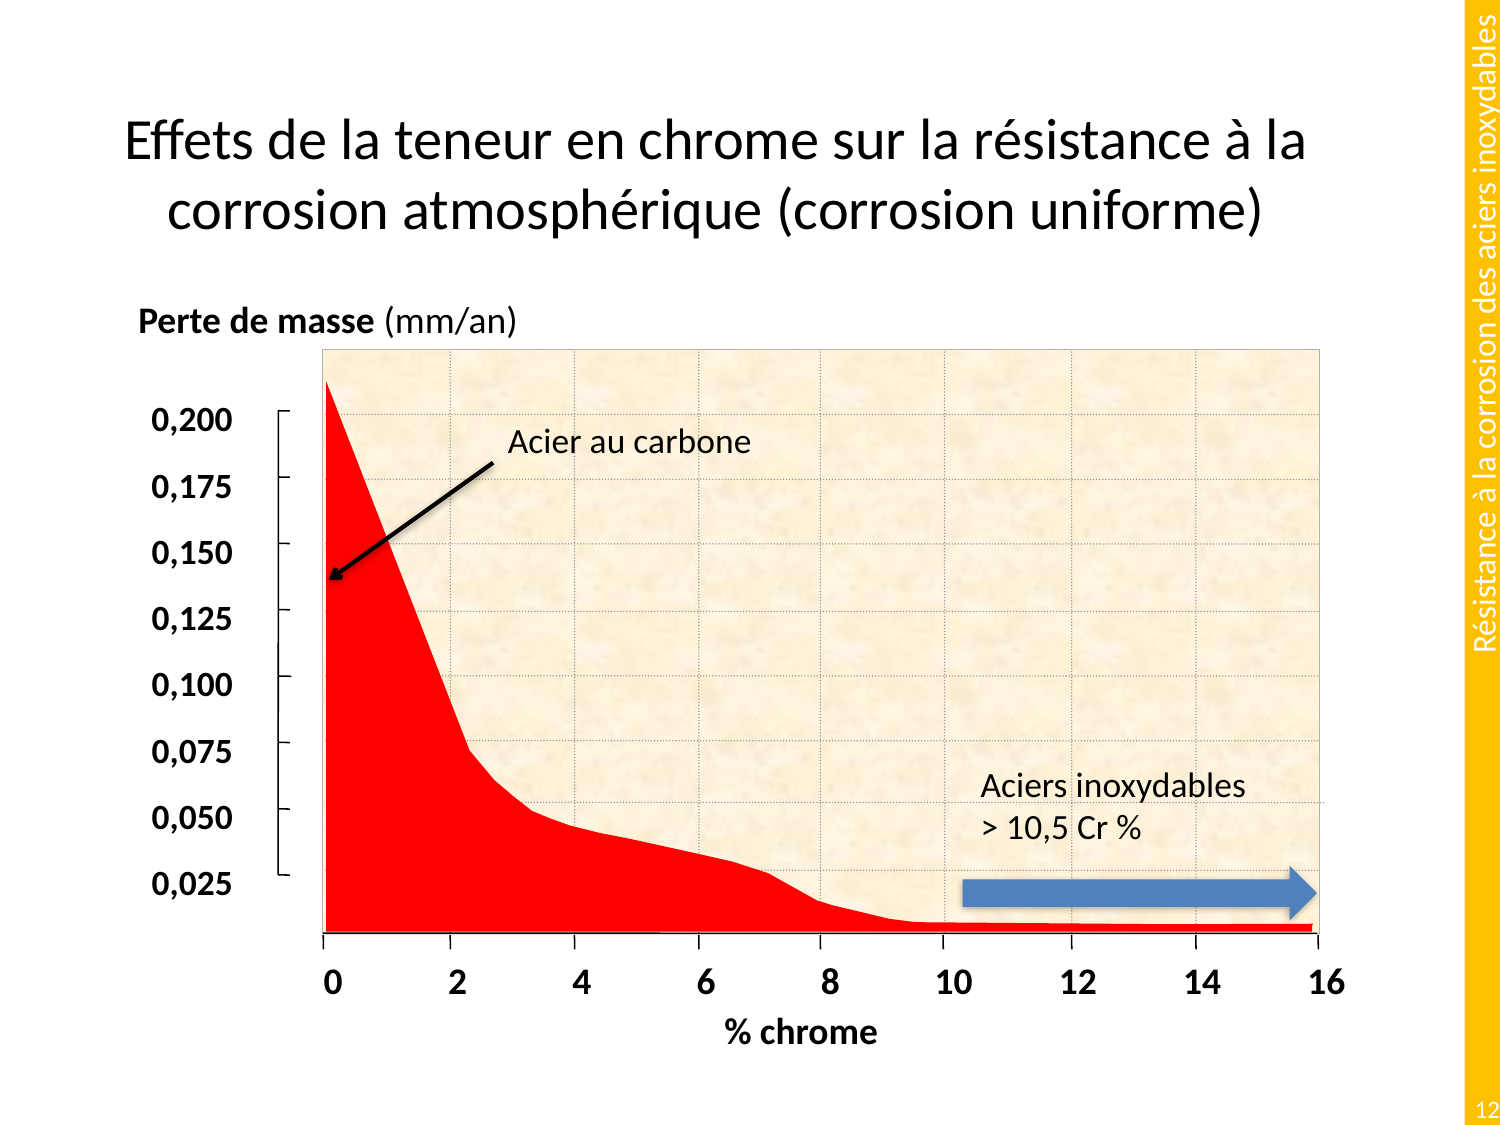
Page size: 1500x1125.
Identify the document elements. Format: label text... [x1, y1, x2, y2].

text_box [119, 287, 1346, 1054]
title Effets de la teneur en chrome sur la résistance à la corrosion atmosphérique (corrosion uniforme) [93, 97, 1339, 245]
slide_number 12 [1464, 1083, 1500, 1125]
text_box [328, 462, 494, 581]
